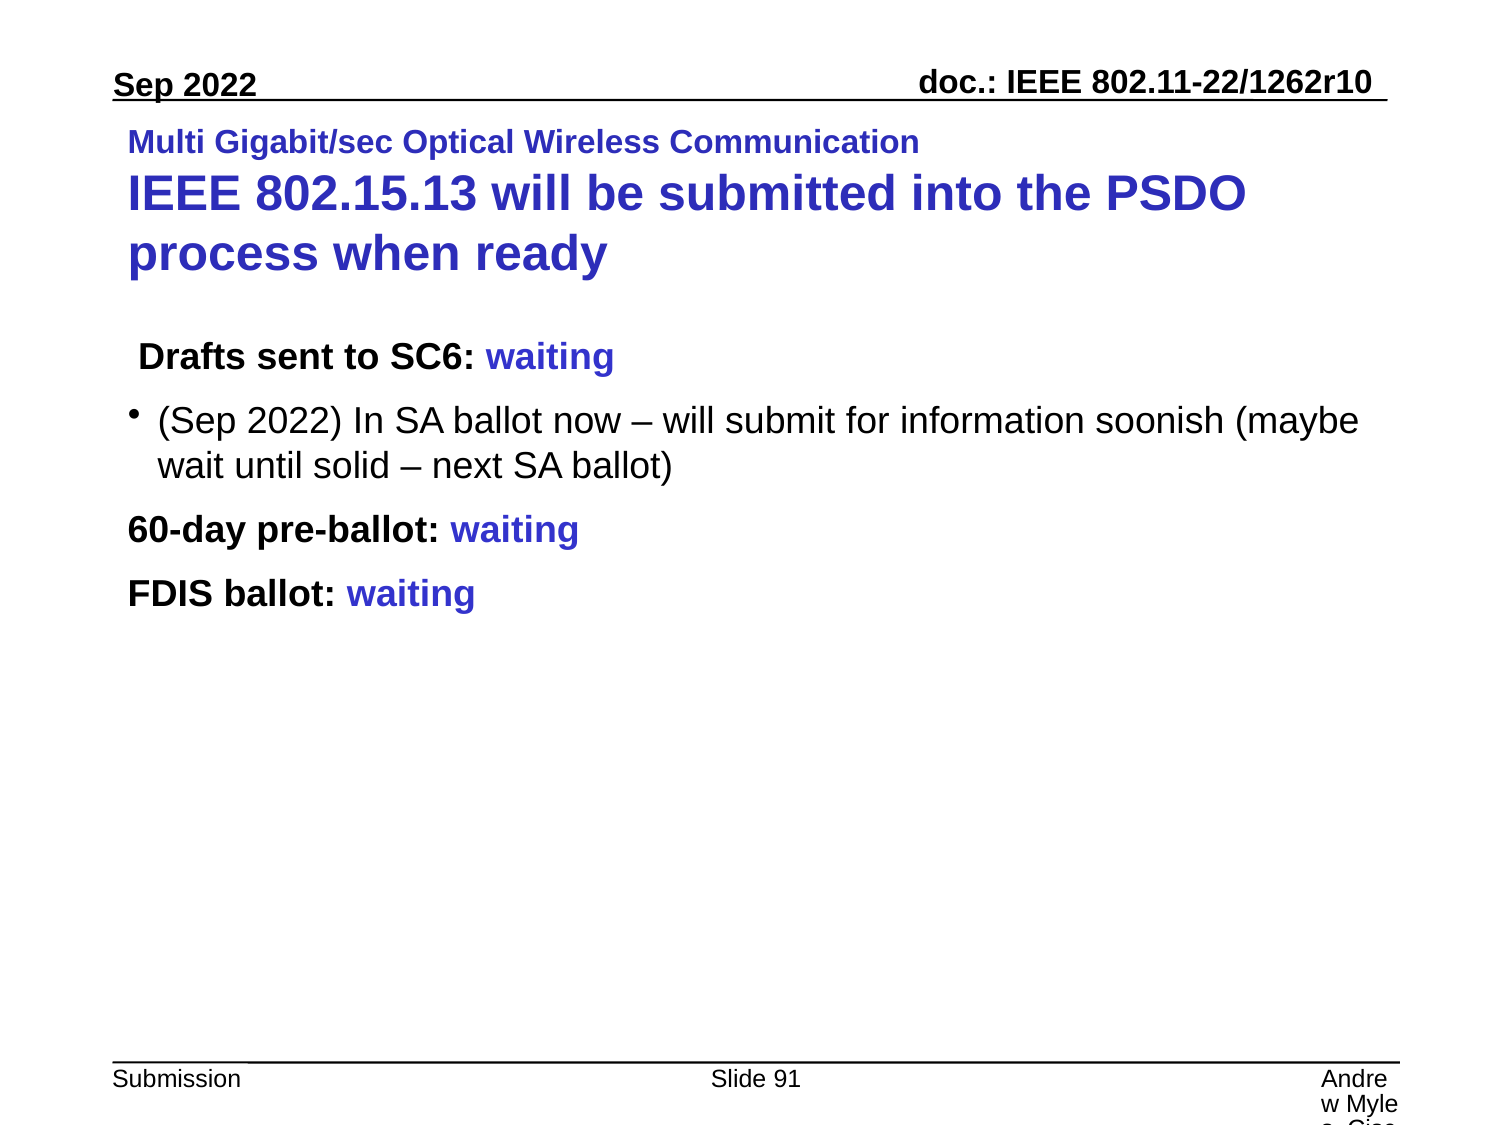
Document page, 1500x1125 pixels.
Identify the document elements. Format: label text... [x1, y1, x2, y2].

list Drafts sent to SC6: waiting (Sep 2022) In SA ballot now – will submit for information soonish (maybe wait until solid – next SA ballot) 60-day pre-ballot: waiting FDIS ballot: waiting [112, 324, 1388, 1000]
slide_number Slide 91 [709, 1061, 803, 1093]
title Multi Gigabit/sec Optical Wireless Communication IEEE 802.15.13 will be submitted into the PSDO process when ready [112, 112, 1388, 288]
footer Andrew Myles, Cisco [1320, 1061, 1402, 1093]
